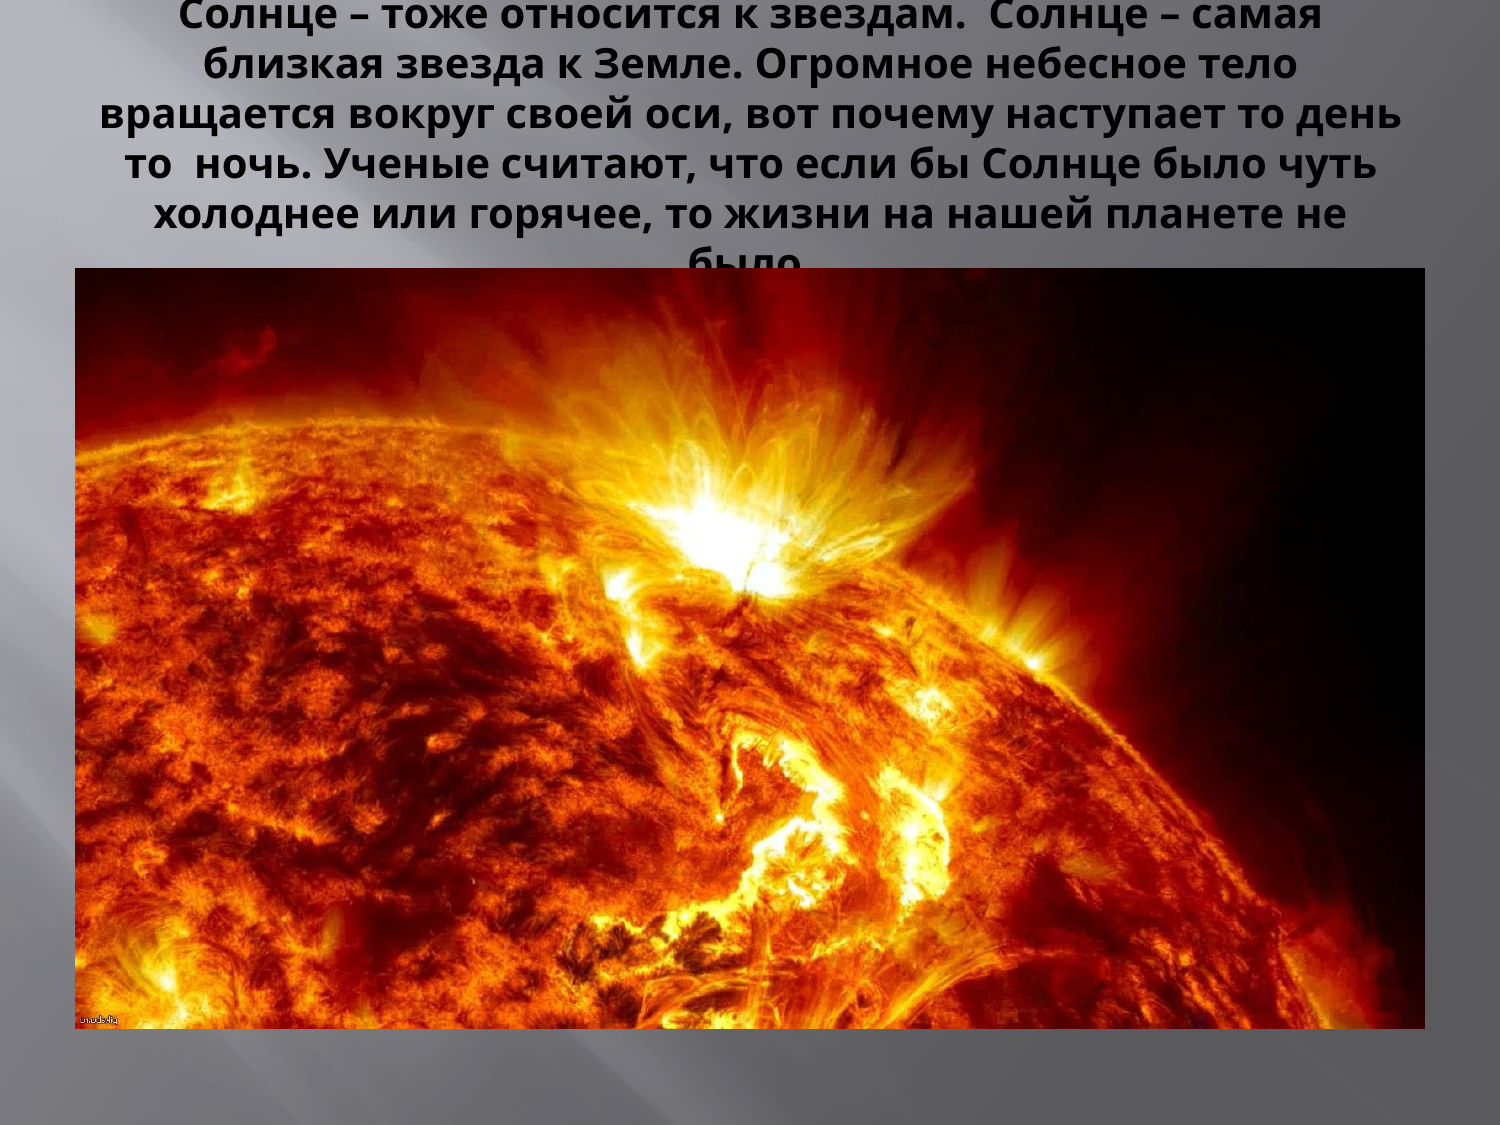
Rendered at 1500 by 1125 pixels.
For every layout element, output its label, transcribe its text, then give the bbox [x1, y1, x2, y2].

title Солнце – тоже относится к звездам. Солнце – самая близкая звезда к Земле. Огромное небесное тело вращается вокруг своей оси, вот почему наступает то день то ночь. Ученые считают, что если бы Солнце было чуть холоднее или горячее, то жизни на нашей планете не было. [76, 30, 1425, 244]
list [74, 268, 1426, 1029]
